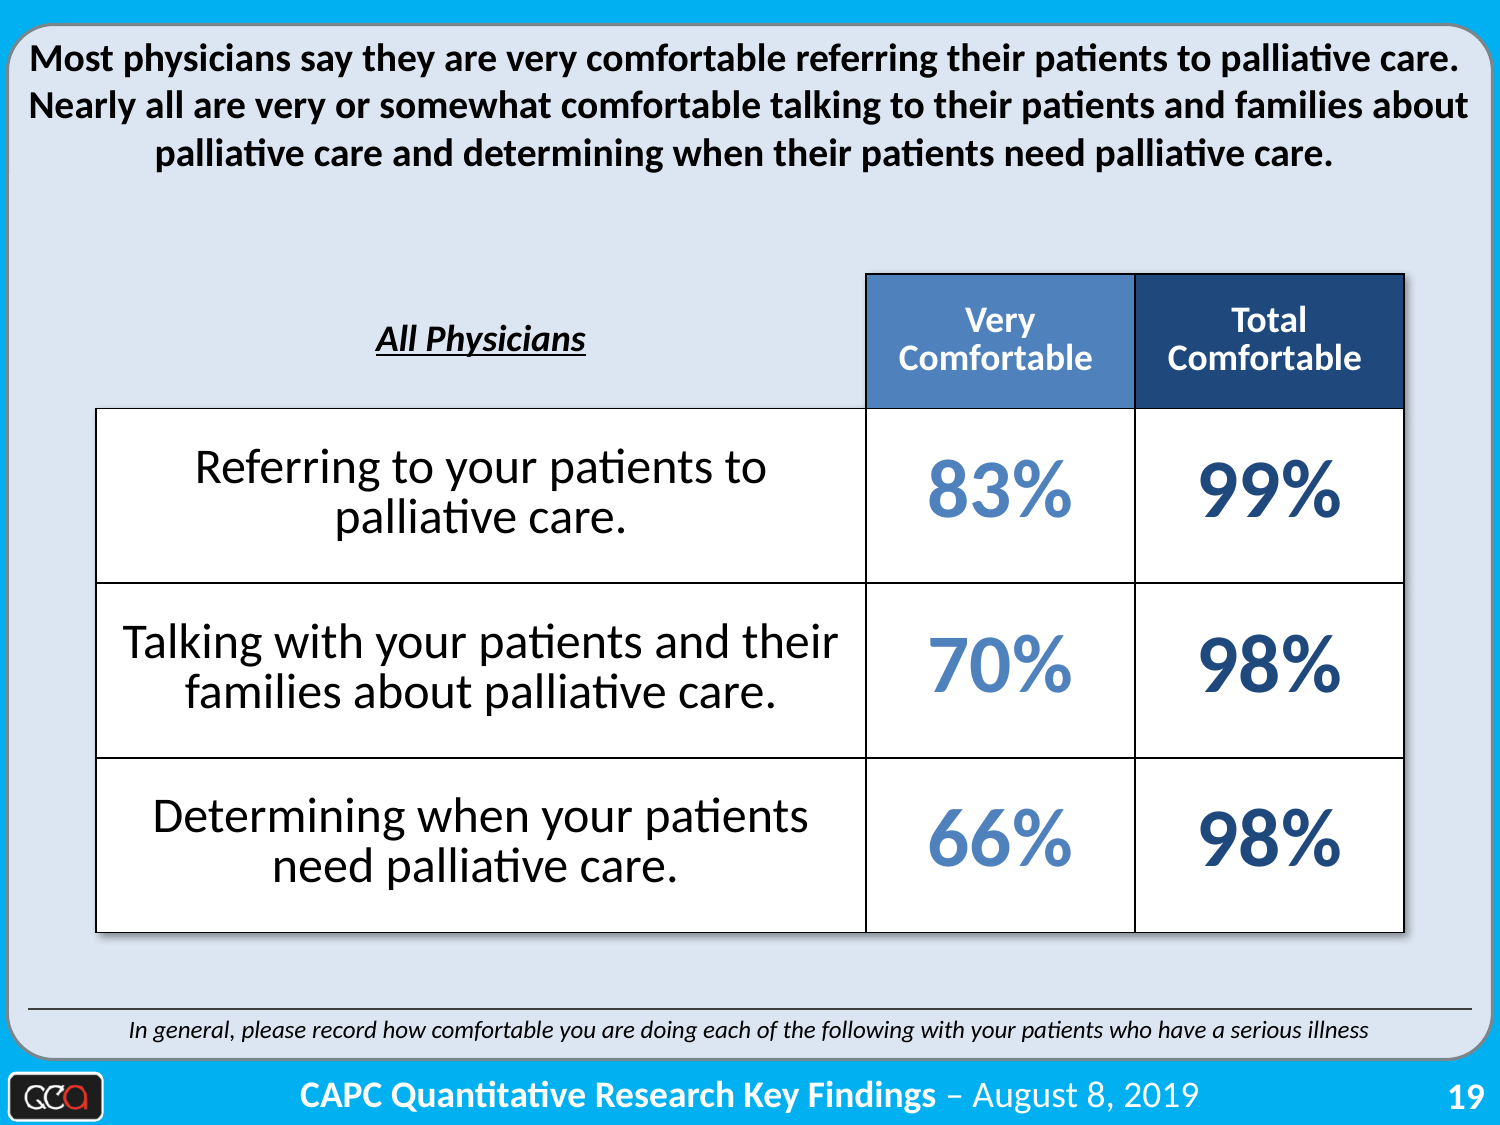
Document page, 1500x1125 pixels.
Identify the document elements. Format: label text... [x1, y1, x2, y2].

table_cell 83% [867, 409, 1134, 582]
table_cell 99% [1136, 409, 1403, 582]
picture [8, 1072, 103, 1121]
text_box In general, please record how comfortable you are doing each of the following with your patients who have a serious illness [11, 1006, 1489, 1052]
table_cell Referring to your patients to palliative care. [97, 409, 865, 582]
table_header All Physicians [96, 274, 865, 408]
table_cell 98% [1136, 759, 1403, 932]
text_box Most physicians say they are very comfortable referring their patients to palliative care. Nearly all are very or somewhat comfortable talking to their patients and families about palliative care and determining when their patients need palliative care. [11, 59, 1489, 147]
table_header Total Comfortable [1136, 275, 1403, 408]
table_cell 98% [1136, 584, 1403, 757]
table_cell Determining when your patients need palliative care. [97, 759, 865, 932]
table_cell 70% [867, 584, 1134, 757]
table_cell 66% [867, 759, 1134, 932]
table_cell Talking with your patients and their families about palliative care. [97, 584, 865, 757]
table_header Very Comfortable [867, 275, 1134, 408]
